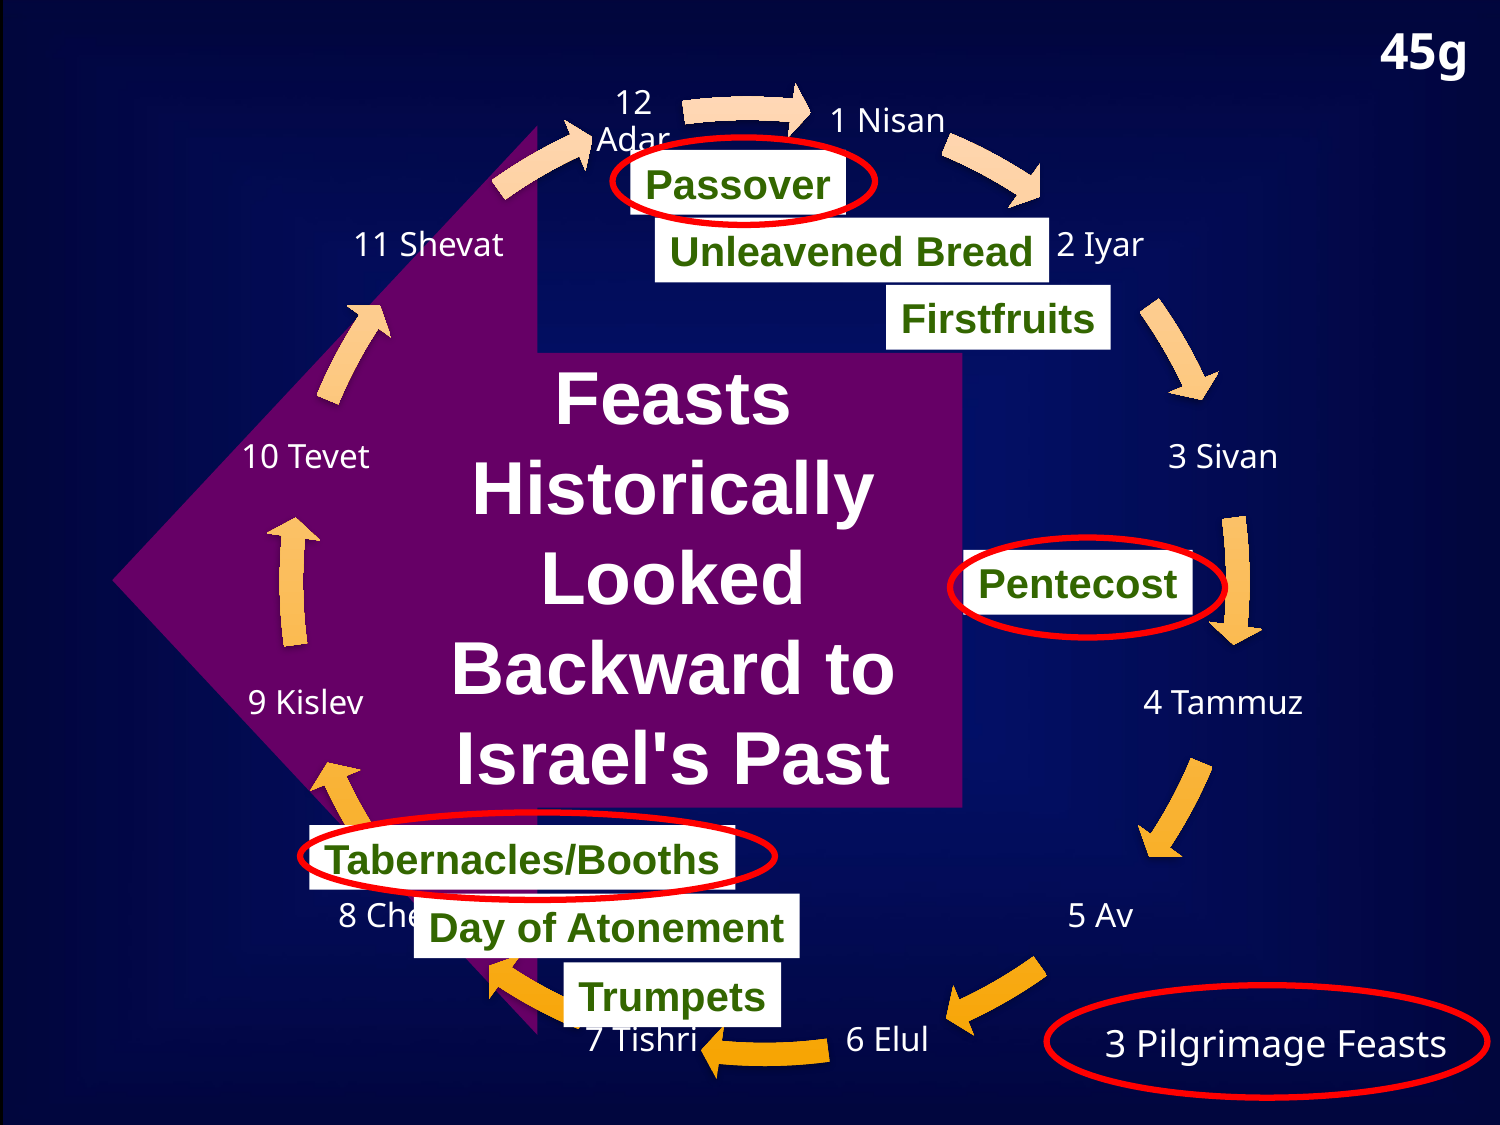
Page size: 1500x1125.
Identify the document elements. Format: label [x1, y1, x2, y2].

text_box [137, 62, 1388, 1101]
picture [3, 0, 1500, 1125]
